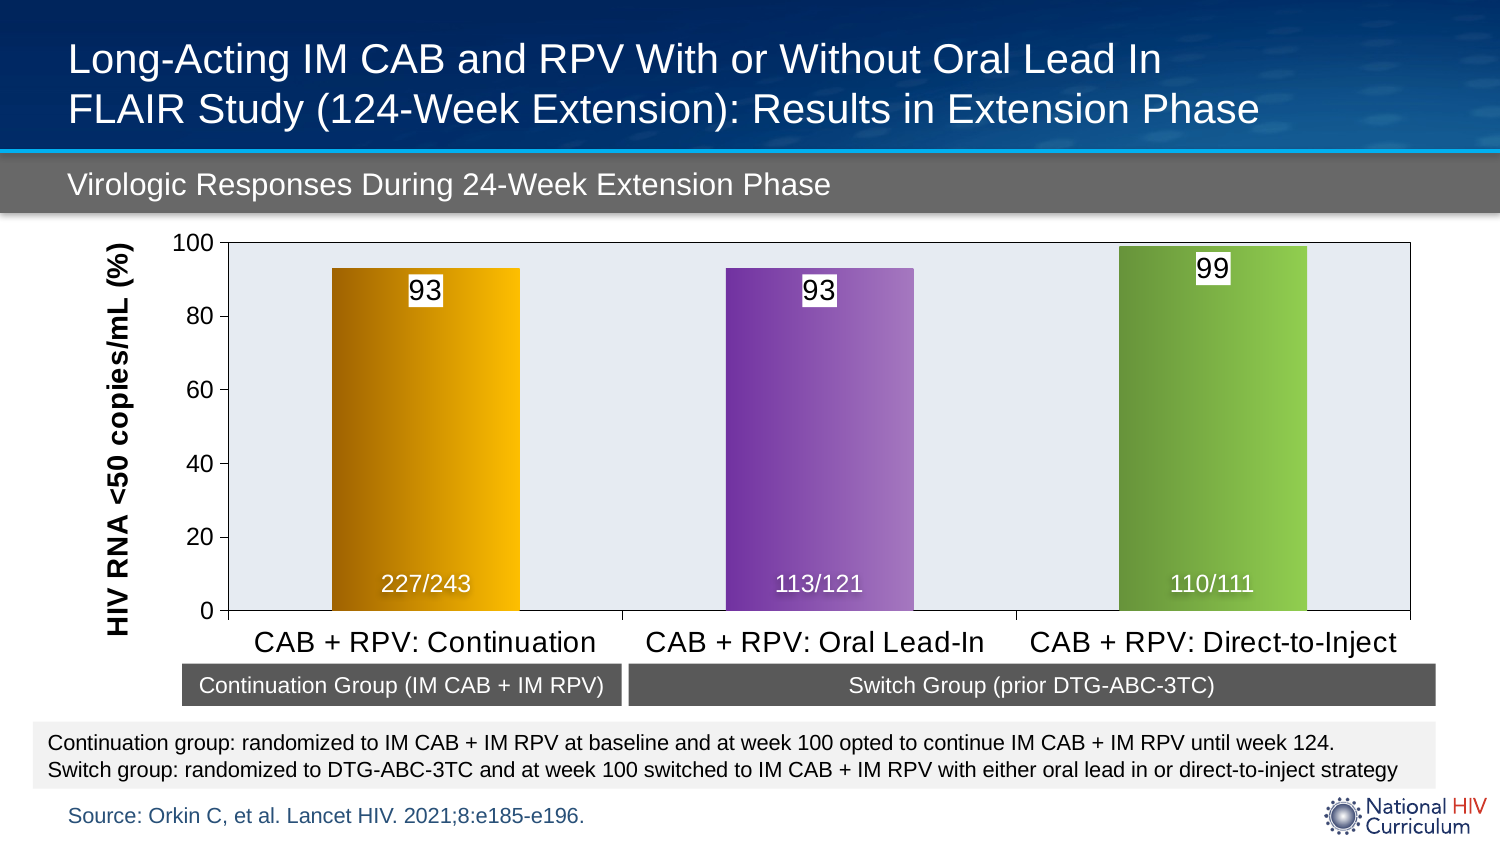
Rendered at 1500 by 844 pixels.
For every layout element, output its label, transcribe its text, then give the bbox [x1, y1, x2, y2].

chart [75, 220, 1426, 776]
list Virologic Responses During 24-Week Extension Phase [52, 154, 1448, 211]
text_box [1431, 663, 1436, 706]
list Source: Orkin C, et al. Lancet HIV. 2021;8:e185-e196. [53, 795, 1261, 835]
text_box Continuation group: randomized to IM CAB + IM RPV at baseline and at week 100 opted to continue IM CAB + IM RPV until week 124. Switch group: randomized to DTG-ABC-3TC and at week 100 switched to IM CAB + IM RPV with either oral lead in or direct-to-inject strategy [32, 721, 1436, 789]
picture [1324, 797, 1362, 835]
picture [0, 0, 1500, 148]
title Long-Acting IM CAB and RPV With or Without Oral Lead In FLAIR Study (124-Week Extension): Results in Extension Phase [53, 14, 1447, 149]
